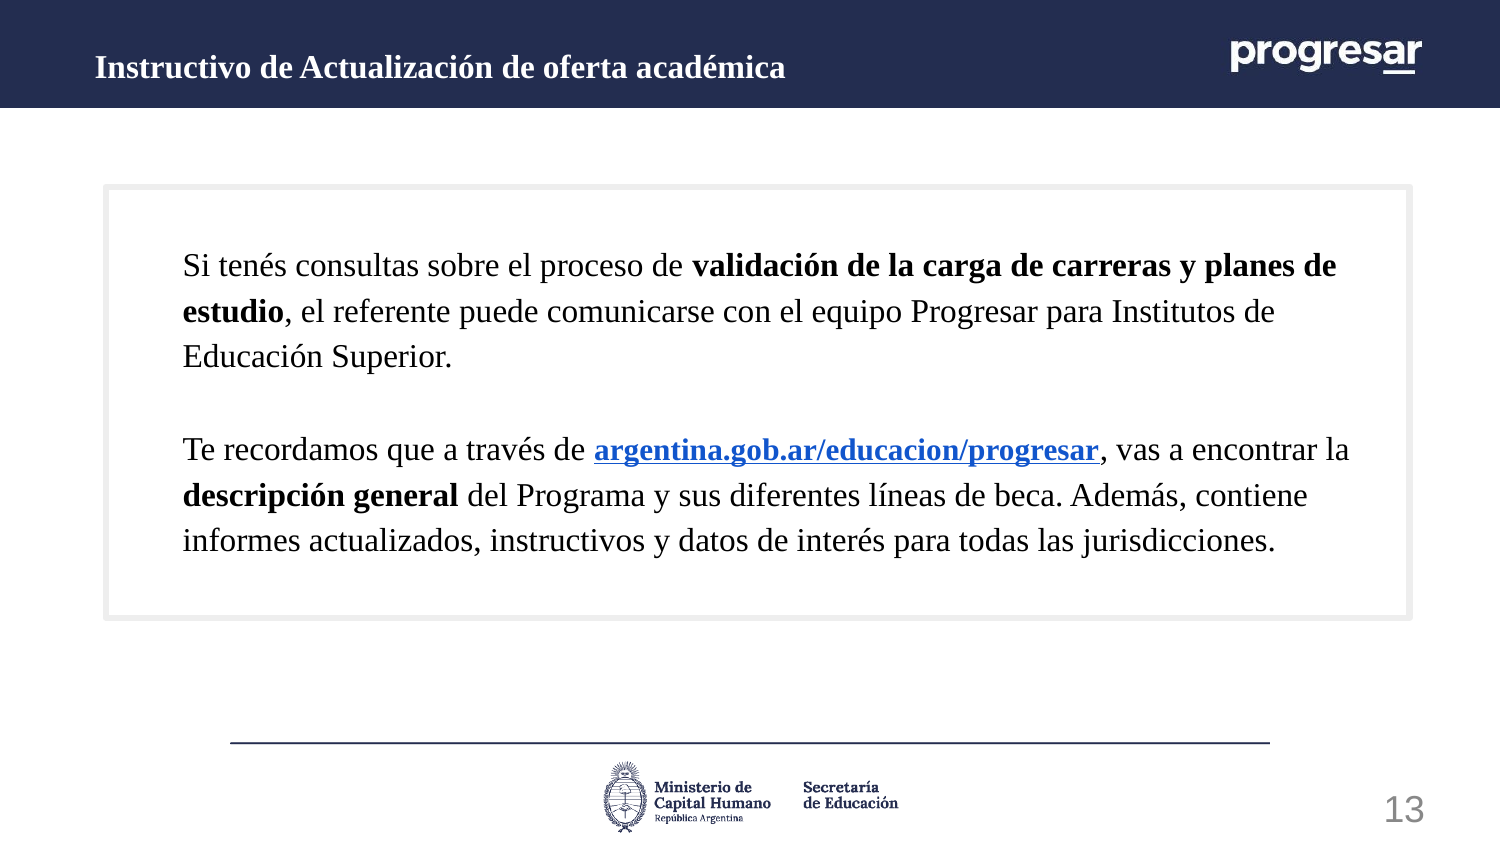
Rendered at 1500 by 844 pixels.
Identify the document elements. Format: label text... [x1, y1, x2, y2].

text_box Si tenés consultas sobre el proceso de validación de la carga de carreras y planes de estudio, el referente puede comunicarse con el equipo Progresar para Institutos de Educación Superior. Te recordamos que a través de argentina.gob.ar/educacion/progresar, vas a encontrar la descripción general del Programa y sus diferentes líneas de beca. Además, contiene informes actualizados, instructivos y datos de interés para todas las jurisdicciones. [165, 222, 1369, 574]
text_box [105, 186, 1410, 618]
picture [230, 735, 1270, 844]
picture [0, 0, 1500, 108]
slide_number 13 [1274, 784, 1425, 844]
